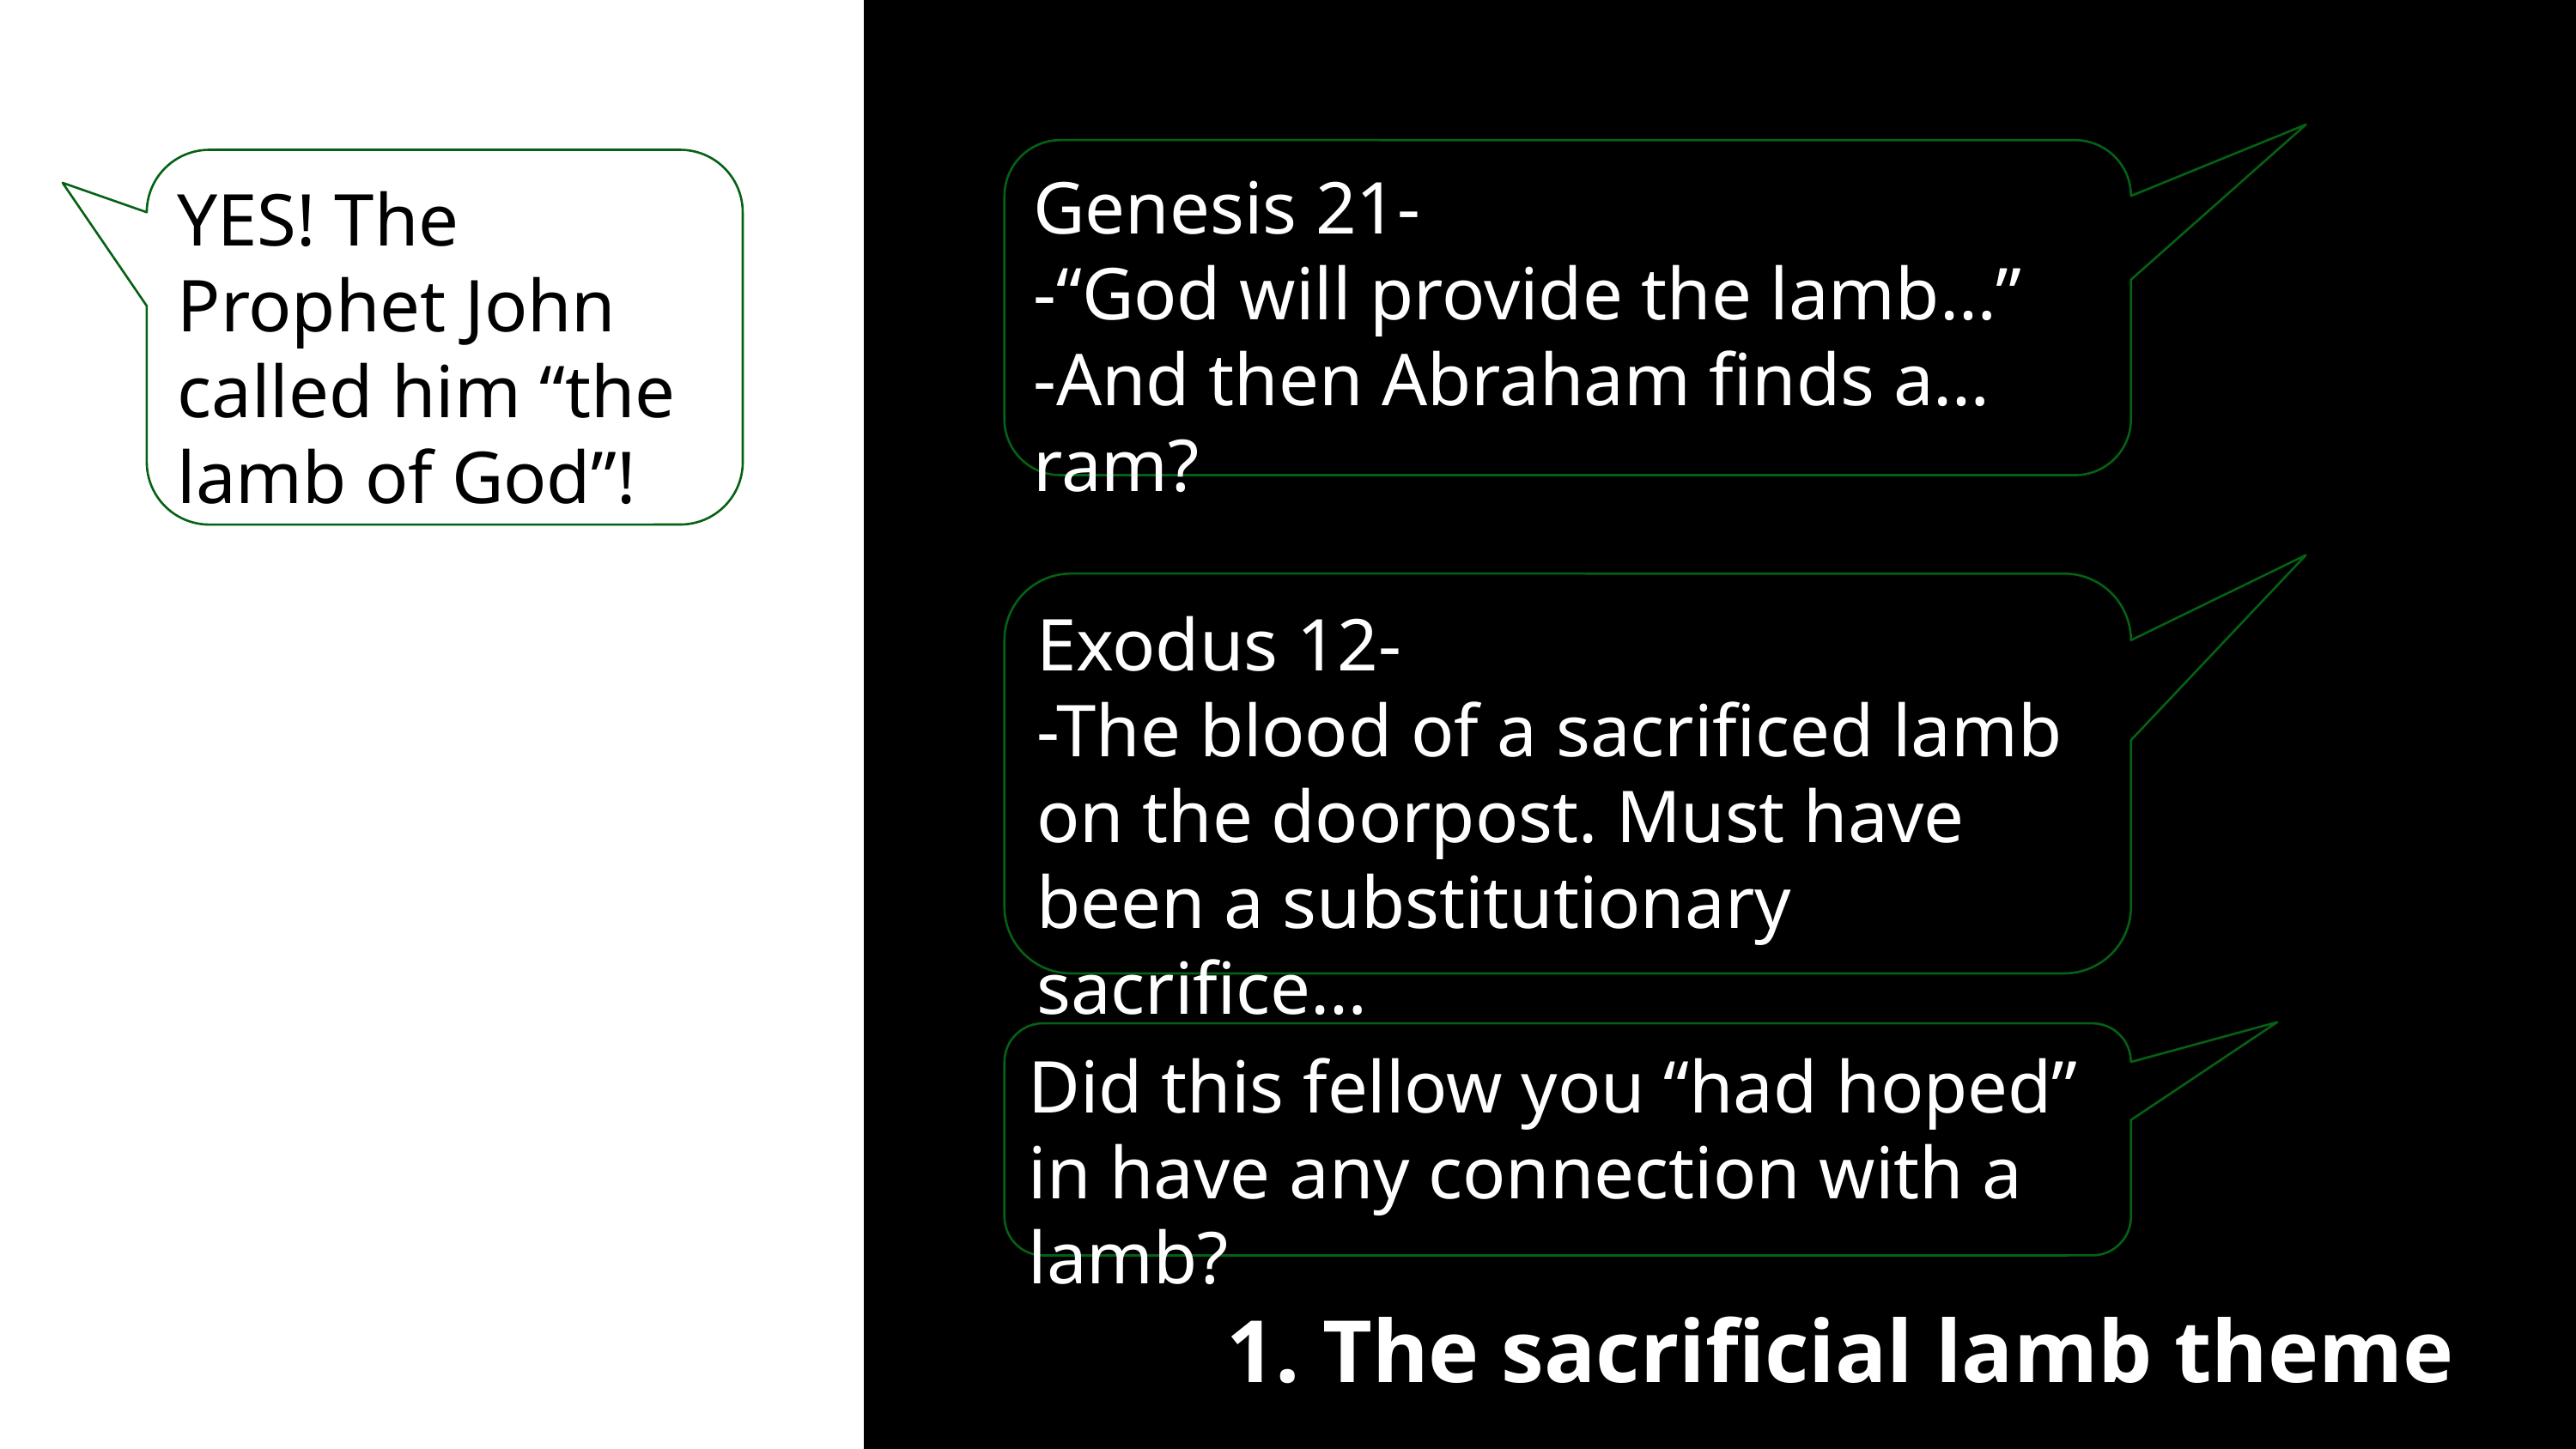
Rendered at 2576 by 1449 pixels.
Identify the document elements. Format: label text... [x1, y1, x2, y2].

text_box Exodus 12- -The blood of a sacrificed lamb on the doorpost. Must have been a substitutionary sacrifice… [1003, 554, 2307, 975]
text_box [864, 0, 2576, 1449]
text_box 1. The sacrificial lamb theme [862, 1289, 2468, 1406]
text_box [0, 0, 864, 1449]
text_box Genesis 21- -“God will provide the lamb…” -And then Abraham finds a… ram? [1003, 123, 2307, 476]
text_box Did this fellow you “had hoped” in have any connection with a lamb? [1003, 1021, 2279, 1257]
text_box YES! The Prophet John called him “the lamb of God”! [61, 149, 744, 526]
